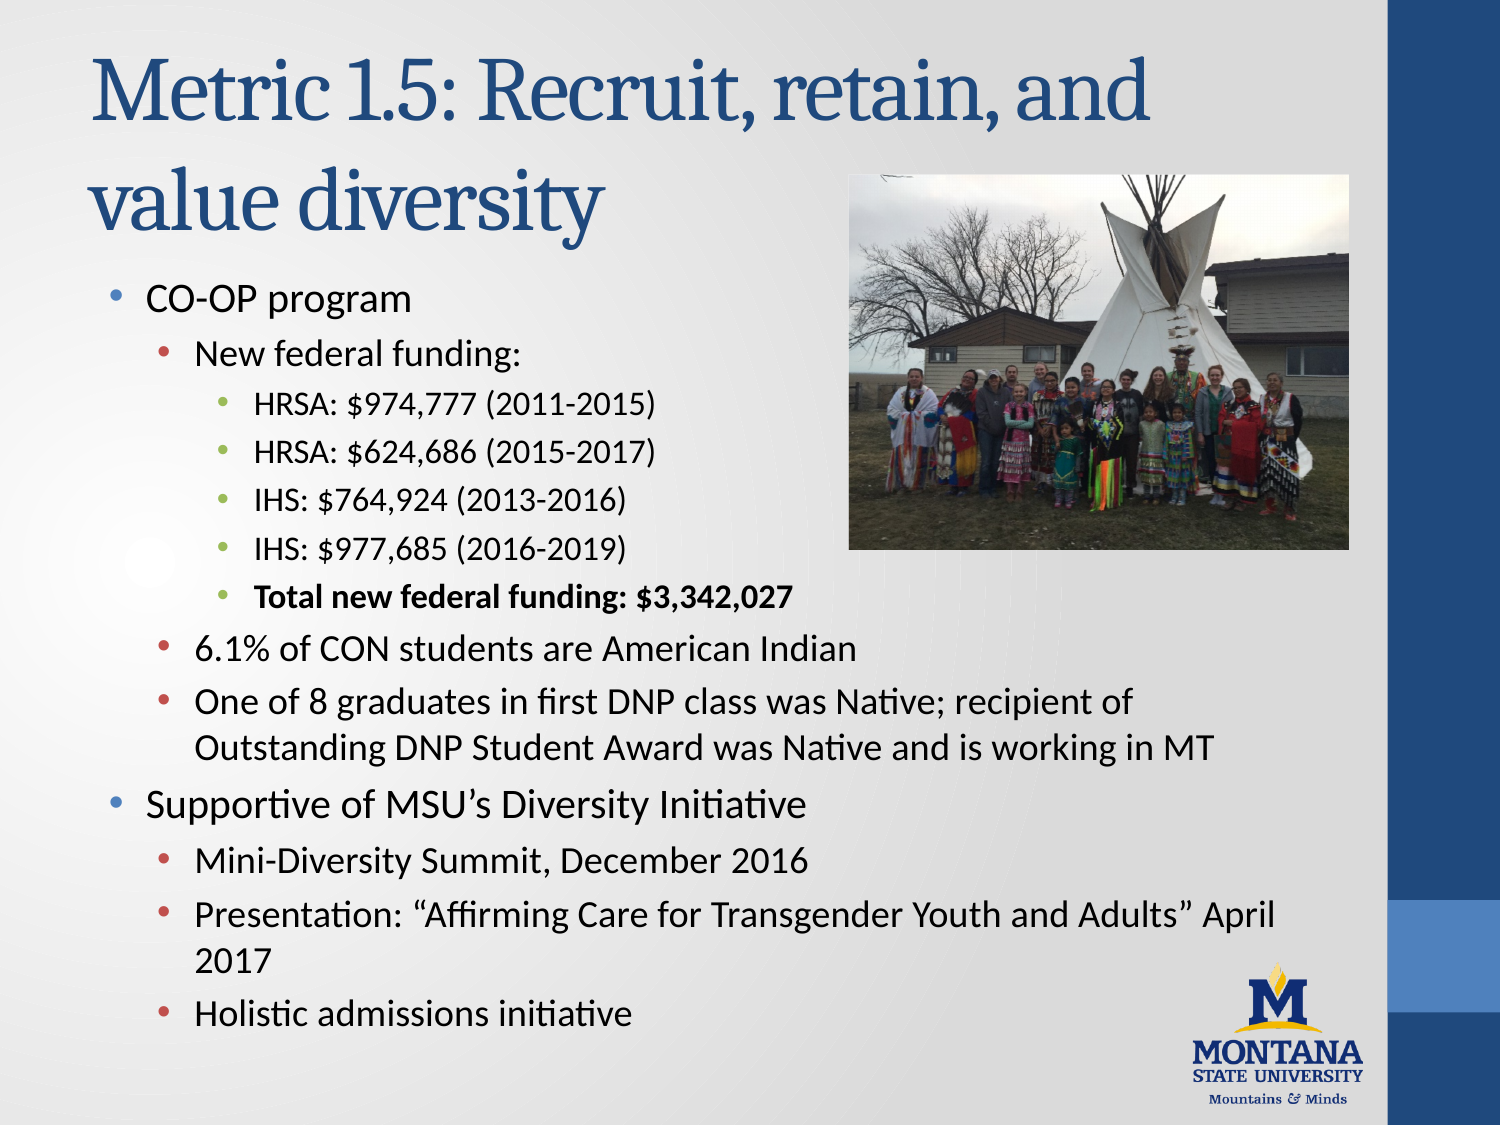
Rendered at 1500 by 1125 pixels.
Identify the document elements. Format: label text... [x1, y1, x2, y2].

list CO-OP program New federal funding: HRSA: $974,777 (2011-2015) HRSA: $624,686 (2015-2017) IHS: $764,924 (2013-2016) IHS: $977,685 (2016-2019) Total new federal funding: $3,342,027 6.1% of CON students are American Indian One of 8 graduates in first DNP class was Native; recipient of Outstanding DNP Student Award was Native and is working in MT Supportive of MSU’s Diversity Initiative Mini-Diversity Summit, December 2016 Presentation: “Affirming Care for Transgender Youth and Adults” April 2017 Holistic admissions initiative [75, 262, 1325, 1050]
picture [847, 174, 1349, 551]
title Metric 1.5: Recruit, retain, and value diversity [75, 45, 1325, 233]
picture [1192, 962, 1363, 1104]
